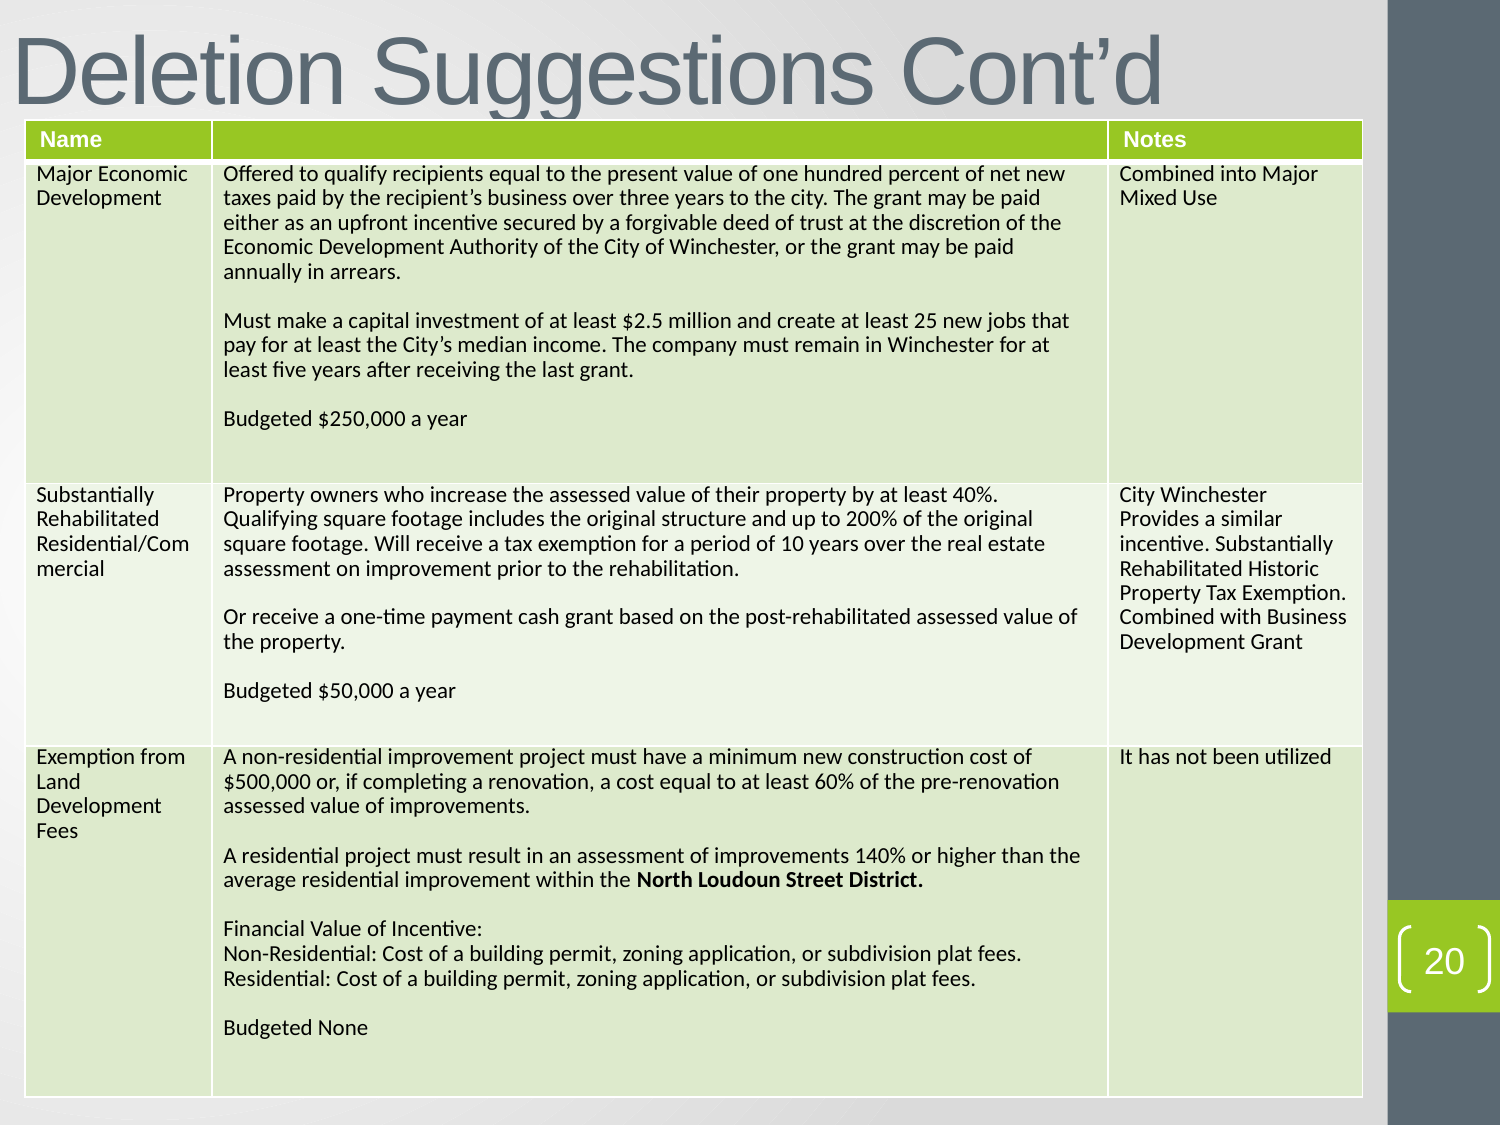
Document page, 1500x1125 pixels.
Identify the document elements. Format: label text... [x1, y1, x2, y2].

table_header Name [26, 121, 211, 159]
table_cell Property owners who increase the assessed value of their property by at least 40%. Qualifying square footage includes the original structure and up to 200% of the original square footage. Will receive a tax exemption for a period of 10 years over the real estate assessment on improvement prior to the rehabilitation. Or receive a one-time payment cash grant based on the post-rehabilitated assessed value of the property. Budgeted $50,000 a year [213, 484, 1107, 745]
table_cell It has not been utilized [1109, 747, 1362, 1096]
table_cell Exemption from Land Development Fees [26, 747, 211, 1096]
table_header [213, 121, 1107, 159]
table_cell Combined into Major Mixed Use [1109, 165, 1362, 483]
slide_number 20 [1397, 925, 1492, 994]
table_cell Offered to qualify recipients equal to the present value of one hundred percent of net new taxes paid by the recipient’s business over three years to the city. The grant may be paid either as an upfront incentive secured by a forgivable deed of trust at the discretion of the Economic Development Authority of the City of Winchester, or the grant may be paid annually in arrears. Must make a capital investment of at least $2.5 million and create at least 25 new jobs that pay for at least the City’s median income. The company must remain in Winchester for at least five years after receiving the last grant. Budgeted $250,000 a year [213, 165, 1107, 483]
title Deletion Suggestions Cont’d [0, 24, 1275, 108]
table_cell Major Economic Development [26, 165, 211, 483]
table_cell A non-residential improvement project must have a minimum new construction cost of $500,000 or, if completing a renovation, a cost equal to at least 60% of the pre-renovation assessed value of improvements. A residential project must result in an assessment of improvements 140% or higher than the average residential improvement within the North Loudoun Street District. Financial Value of Incentive: Non-Residential: Cost of a building permit, zoning application, or subdivision plat fees. Residential: Cost of a building permit, zoning application, or subdivision plat fees. Budgeted None [213, 747, 1107, 1096]
table_cell City Winchester Provides a similar incentive. Substantially Rehabilitated Historic Property Tax Exemption. Combined with Business Development Grant [1109, 484, 1362, 745]
table_cell Substantially Rehabilitated Residential/Commercial [26, 484, 211, 745]
table_header Notes [1109, 121, 1362, 159]
